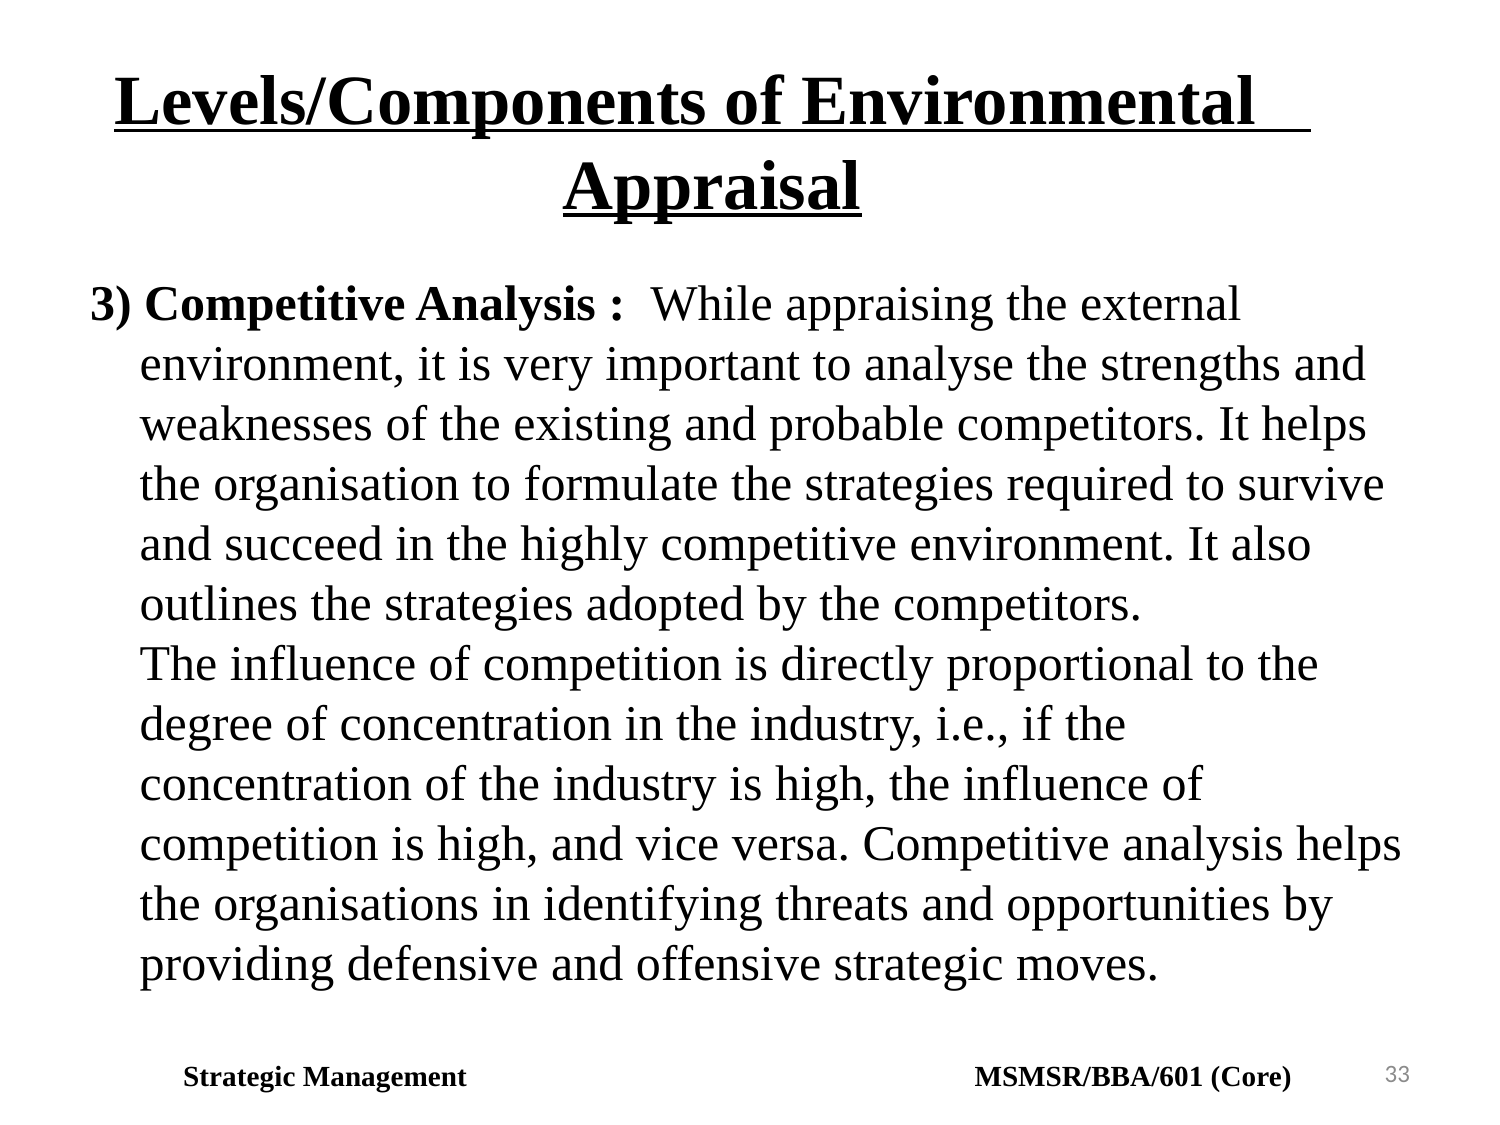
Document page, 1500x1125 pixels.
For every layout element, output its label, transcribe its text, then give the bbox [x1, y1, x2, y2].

slide_number 33 [1074, 1042, 1425, 1103]
title Levels/Components of Environmental Appraisal [0, 45, 1425, 233]
text_box Strategic Management MSMSR/BBA/601 (Core) [62, 1049, 1074, 1100]
list 3) Competitive Analysis : While appraising the external environment, it is very important to analyse the strengths and weaknesses of the existing and probable competitors. It helps the organisation to formulate the strategies required to survive and succeed in the highly competitive environment. It also outlines the strategies adopted by the competitors. The influence of competition is directly proportional to the degree of concentration in the industry, i.e., if the concentration of the industry is high, the influence of competition is high, and vice versa. Competitive analysis helps the organisations in identifying threats and opportunities by providing defensive and offensive strategic moves. [75, 262, 1425, 1005]
